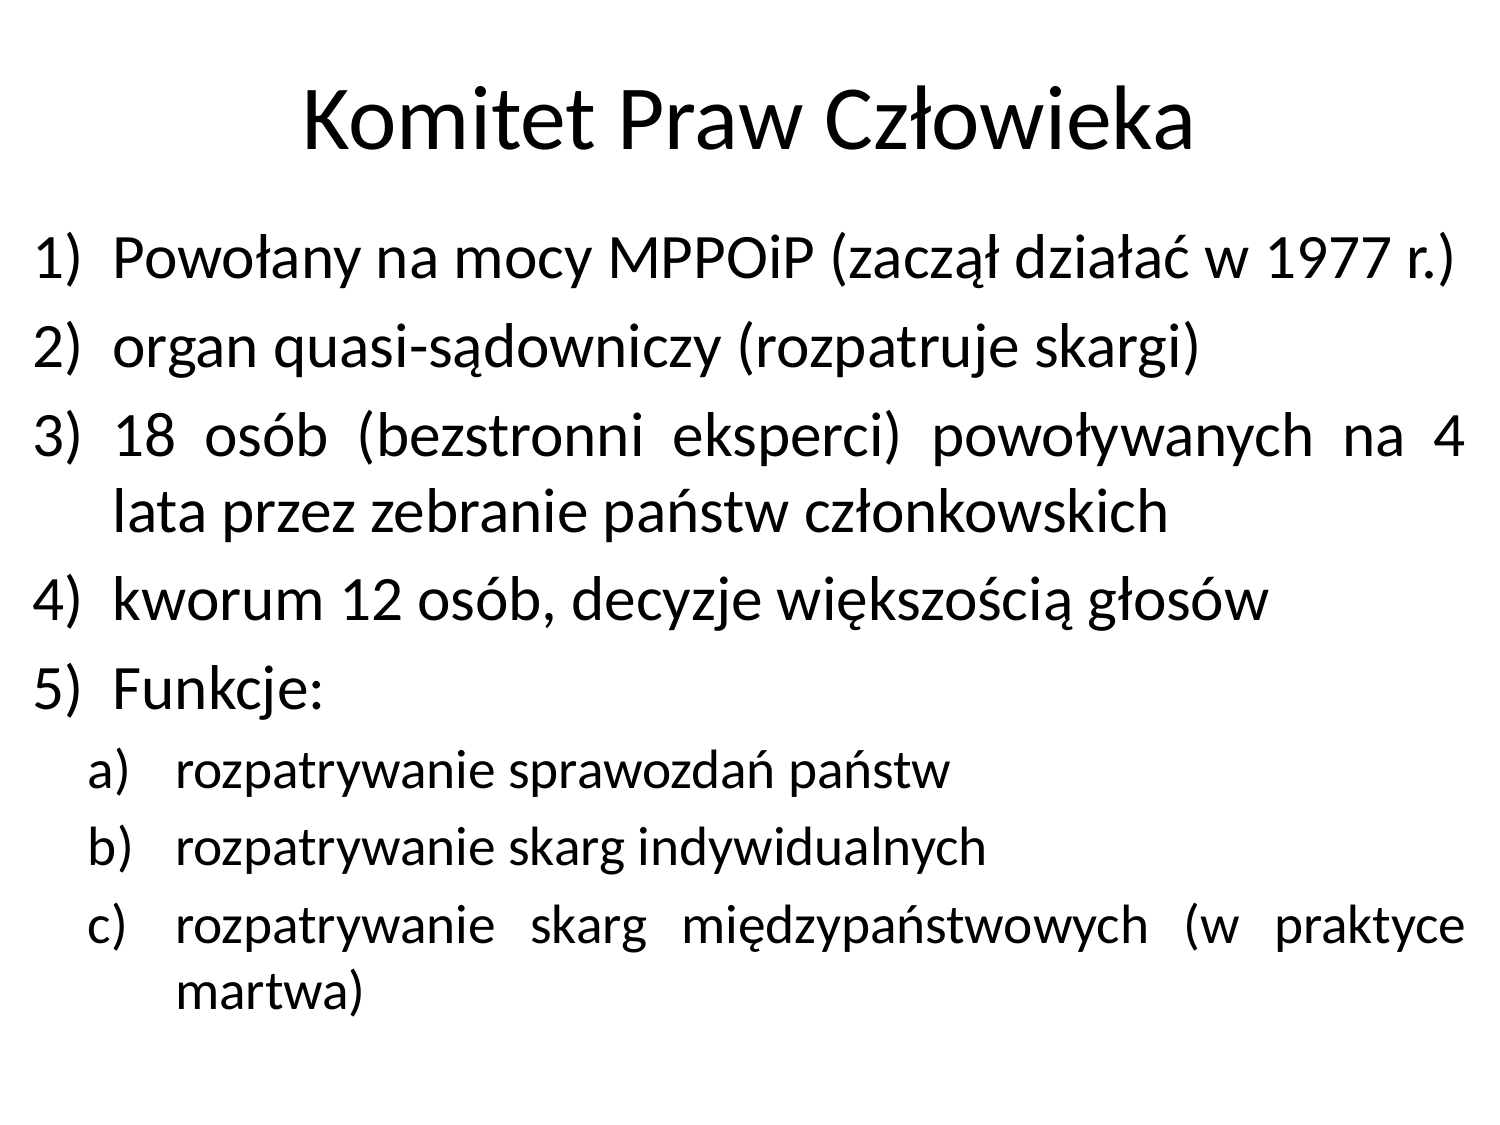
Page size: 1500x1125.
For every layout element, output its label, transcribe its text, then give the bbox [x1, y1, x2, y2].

title Komitet Praw Człowieka [0, 19, 1500, 207]
list Powołany na mocy MPPOiP (zaczął działać w 1977 r.) organ quasi-sądowniczy (rozpatruje skargi) 18 osób (bezstronni eksperci) powoływanych na 4 lata przez zebranie państw członkowskich kworum 12 osób, decyzje większością głosów Funkcje: rozpatrywanie sprawozdań państw rozpatrywanie skarg indywidualnych rozpatrywanie skarg międzypaństwowych (w praktyce martwa) [17, 207, 1483, 1106]
